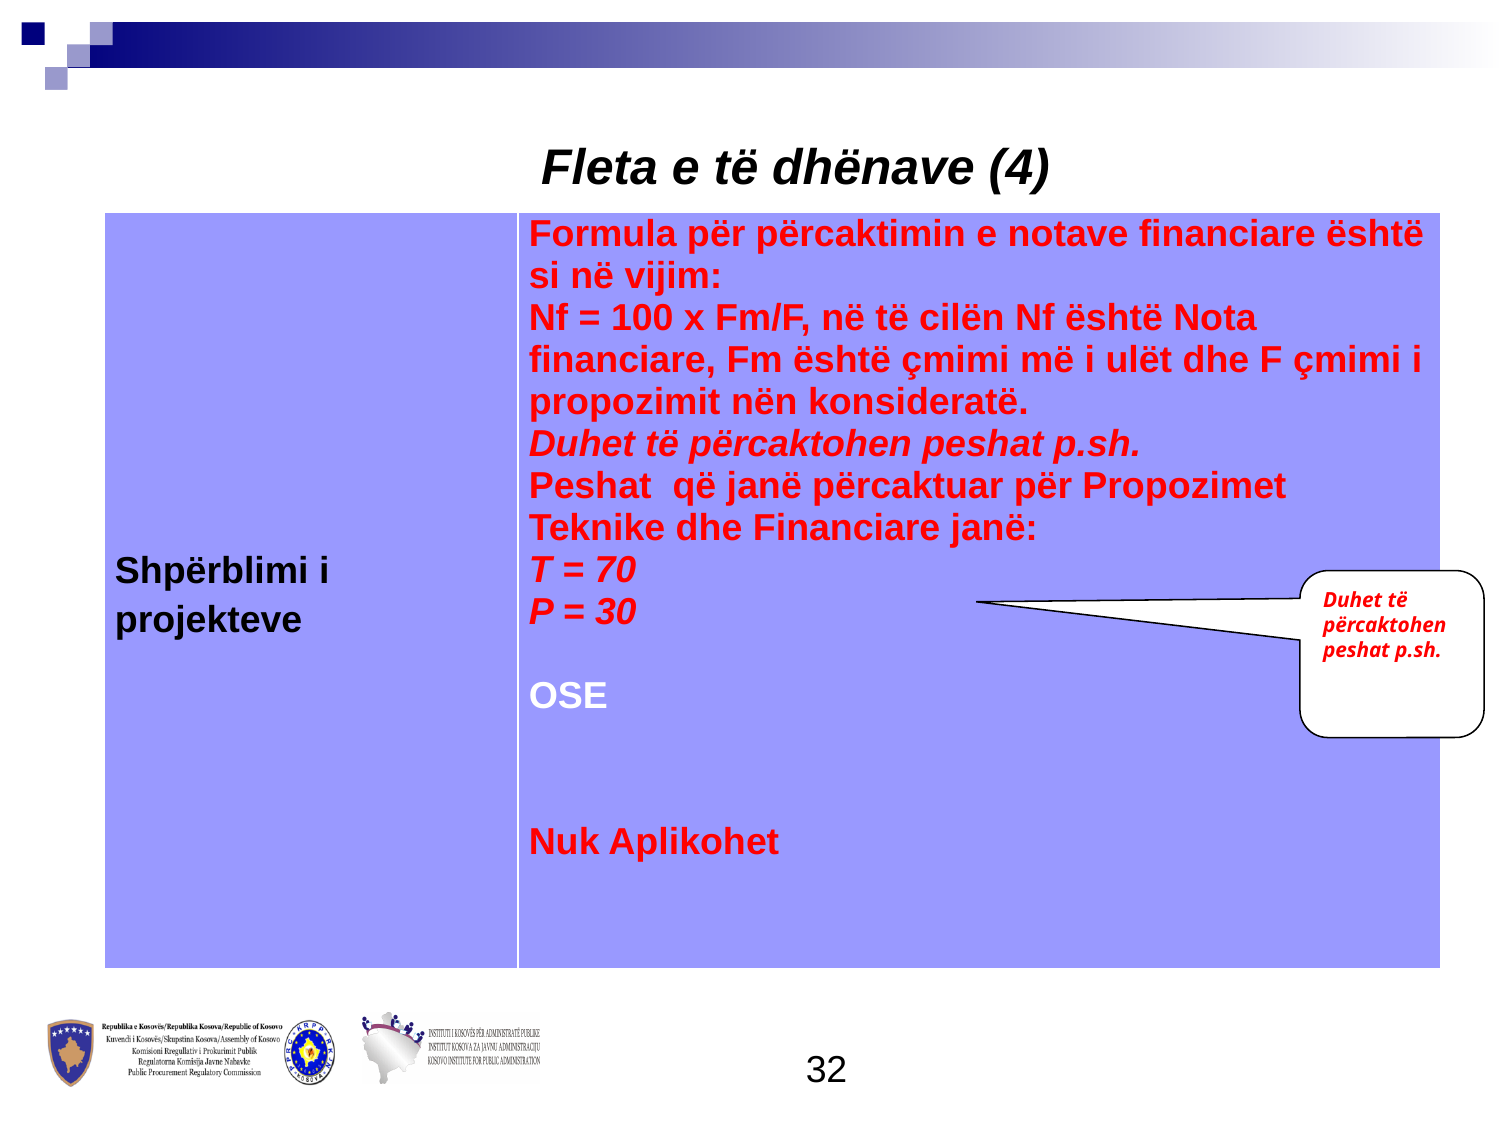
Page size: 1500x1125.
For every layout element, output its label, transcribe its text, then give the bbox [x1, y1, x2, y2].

text_box Fleta e të dhënave (4) [76, 127, 1424, 262]
table_header Formula për përcaktimin e notave financiare është si në vijim: Nf = 100 x Fm/F, në të cilën Nf është Nota financiare, Fm është çmimi më i ulët dhe F çmimi i propozimit nën konsideratë. Duhet të përcaktohen peshat p.sh. Peshat që janë përcaktuar për Propozimet Teknike dhe Financiare janë: T = 70 P = 30 OSE Nuk Aplikohet [519, 213, 1440, 968]
picture [362, 1012, 540, 1084]
table_header Shpërblimi i projekteve [105, 213, 517, 968]
text_box Duhet të përcaktohen peshat p.sh. [976, 570, 1485, 738]
picture [37, 1012, 345, 1096]
